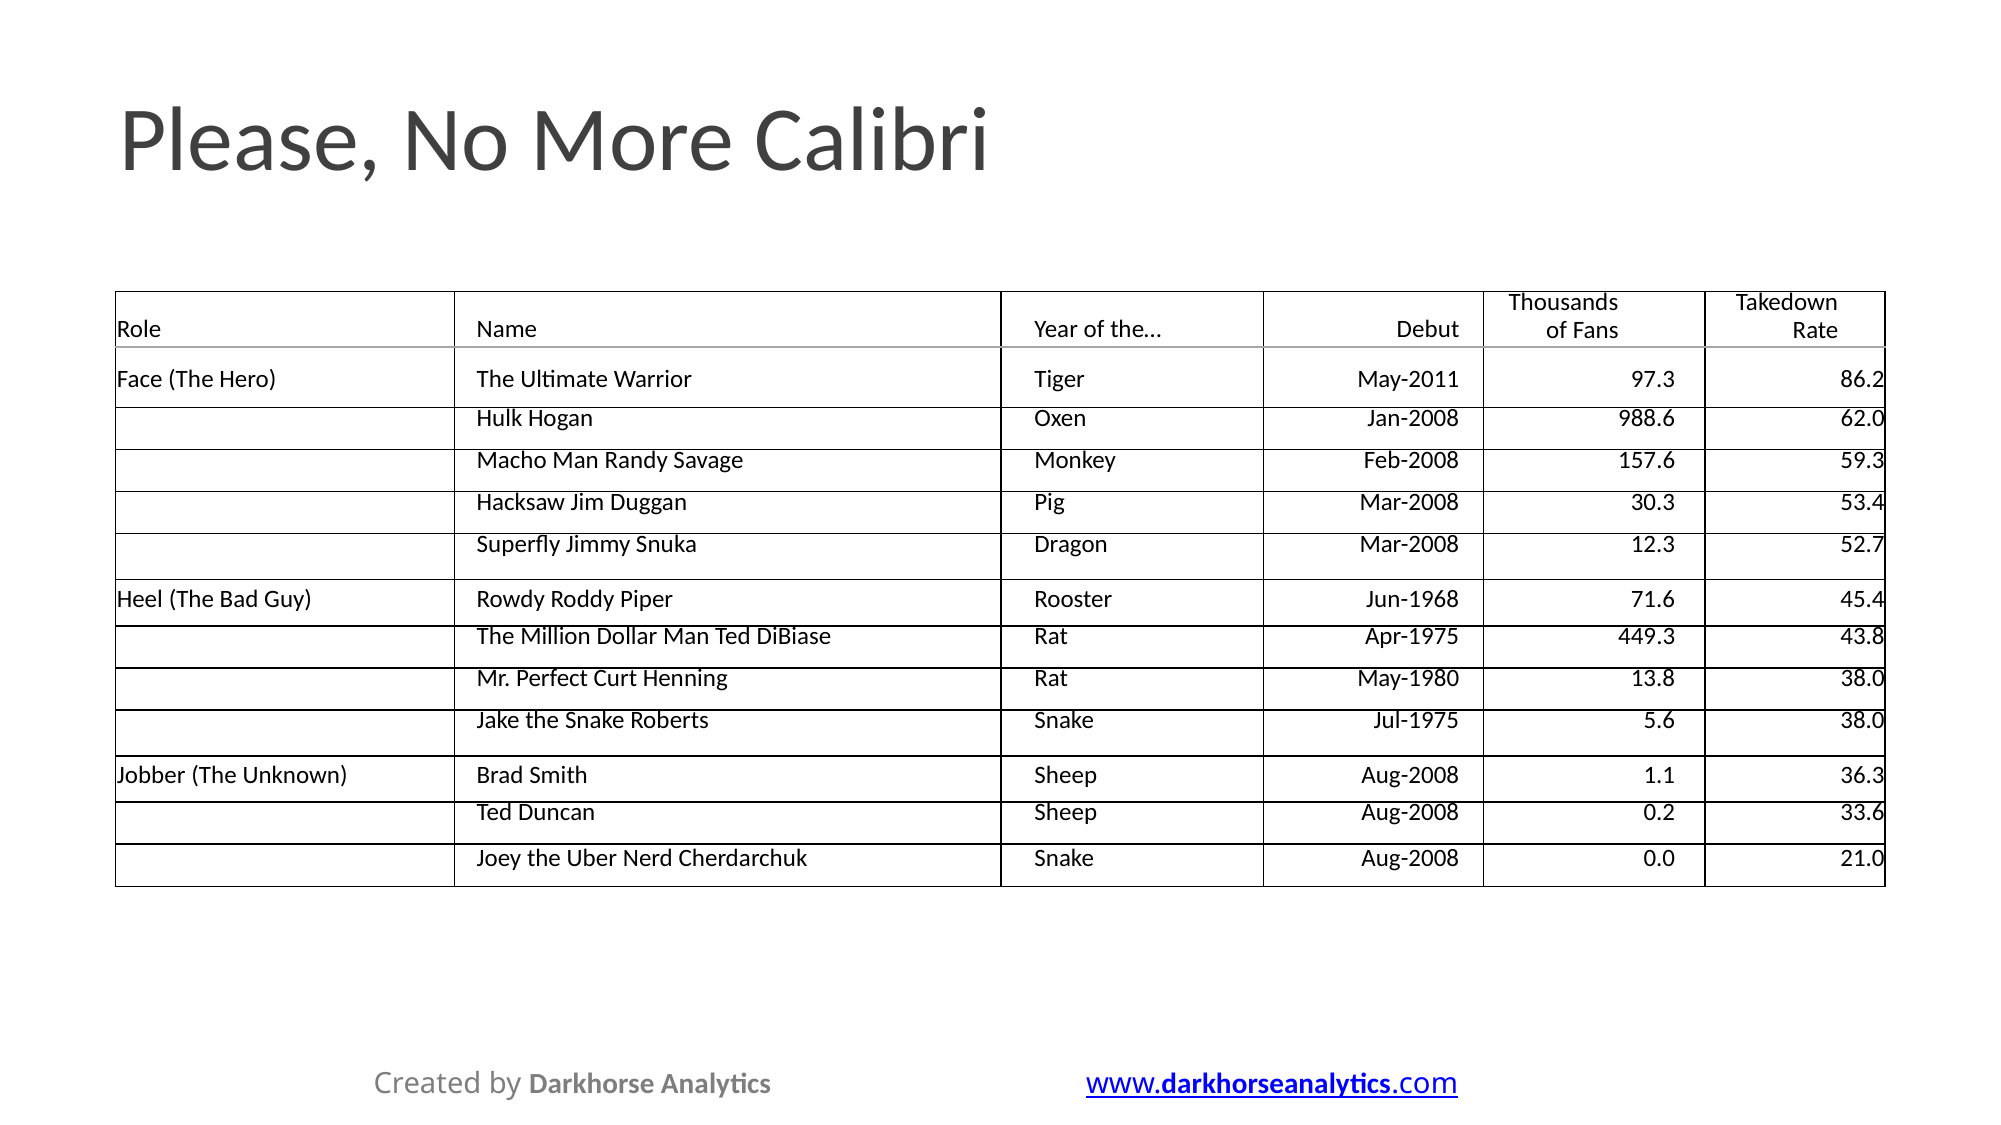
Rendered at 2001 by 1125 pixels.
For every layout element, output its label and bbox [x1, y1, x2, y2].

table_cell [1264, 845, 1483, 886]
table_cell [455, 534, 1000, 579]
table_cell [1264, 627, 1483, 667]
text_box [1084, 1060, 1509, 1105]
table_cell [1264, 492, 1483, 533]
table_cell [1484, 534, 1704, 579]
table_cell [1264, 757, 1483, 801]
table_cell [455, 845, 1000, 886]
table_cell [1706, 757, 1884, 801]
table_cell [116, 492, 454, 533]
table_cell [455, 348, 1000, 407]
table_cell [455, 669, 1000, 709]
table_cell [1484, 803, 1704, 843]
table_cell [1002, 492, 1263, 533]
table_cell [1264, 711, 1483, 755]
table_cell [1706, 450, 1884, 491]
table_cell [1002, 450, 1263, 491]
title [117, 76, 1393, 191]
table_cell [455, 803, 1000, 843]
table_cell [116, 627, 454, 667]
table_cell [455, 450, 1000, 491]
table_cell [1484, 580, 1704, 625]
table_cell [455, 408, 1000, 449]
table_cell [455, 492, 1000, 533]
table_cell [1484, 627, 1704, 667]
table_header [1484, 292, 1704, 346]
table_cell [1264, 580, 1483, 625]
table_cell [116, 711, 454, 755]
table_cell [1002, 711, 1263, 755]
table_cell [116, 408, 454, 449]
table_cell [1706, 711, 1884, 755]
table_cell [1706, 803, 1884, 843]
table_cell [116, 534, 454, 579]
table_cell [1706, 348, 1884, 407]
table_cell [1264, 348, 1483, 407]
table_cell [116, 348, 454, 407]
table_header [455, 292, 1000, 346]
table_cell [116, 757, 454, 801]
table_cell [455, 580, 1000, 625]
table_cell [1484, 408, 1704, 449]
table_cell [1264, 534, 1483, 579]
table_cell [455, 757, 1000, 801]
table_cell [1484, 711, 1704, 755]
table_cell [1706, 627, 1884, 667]
table_cell [116, 450, 454, 491]
table_cell [455, 711, 1000, 755]
table_cell [1706, 534, 1884, 579]
table_cell [1264, 408, 1483, 449]
footer [371, 1060, 820, 1105]
table_cell [116, 803, 454, 843]
table_cell [1002, 408, 1263, 449]
table_cell [1706, 669, 1884, 709]
table_cell [455, 627, 1000, 667]
table_cell [1484, 669, 1704, 709]
table_cell [1706, 580, 1884, 625]
table_cell [1002, 534, 1263, 579]
table_cell [1706, 845, 1884, 886]
table_cell [1484, 492, 1704, 533]
table_cell [1002, 580, 1263, 625]
table_cell [1002, 669, 1263, 709]
table_cell [1002, 627, 1263, 667]
table_header [1264, 292, 1483, 346]
table_cell [1002, 757, 1263, 801]
table_cell [1484, 348, 1704, 407]
table_header [1002, 292, 1263, 346]
table_cell [1002, 803, 1263, 843]
table_cell [1484, 757, 1704, 801]
table_cell [116, 580, 454, 625]
table_cell [116, 845, 454, 886]
table_header [1706, 292, 1884, 346]
table_cell [1002, 845, 1263, 886]
table_cell [1484, 845, 1704, 886]
table_cell [1264, 803, 1483, 843]
table_cell [1264, 450, 1483, 491]
table_cell [1264, 669, 1483, 709]
table_cell [1706, 408, 1884, 449]
table_cell [1706, 492, 1884, 533]
table_cell [1002, 348, 1263, 407]
table_header [116, 292, 454, 346]
table_cell [116, 669, 454, 709]
table_cell [1484, 450, 1704, 491]
